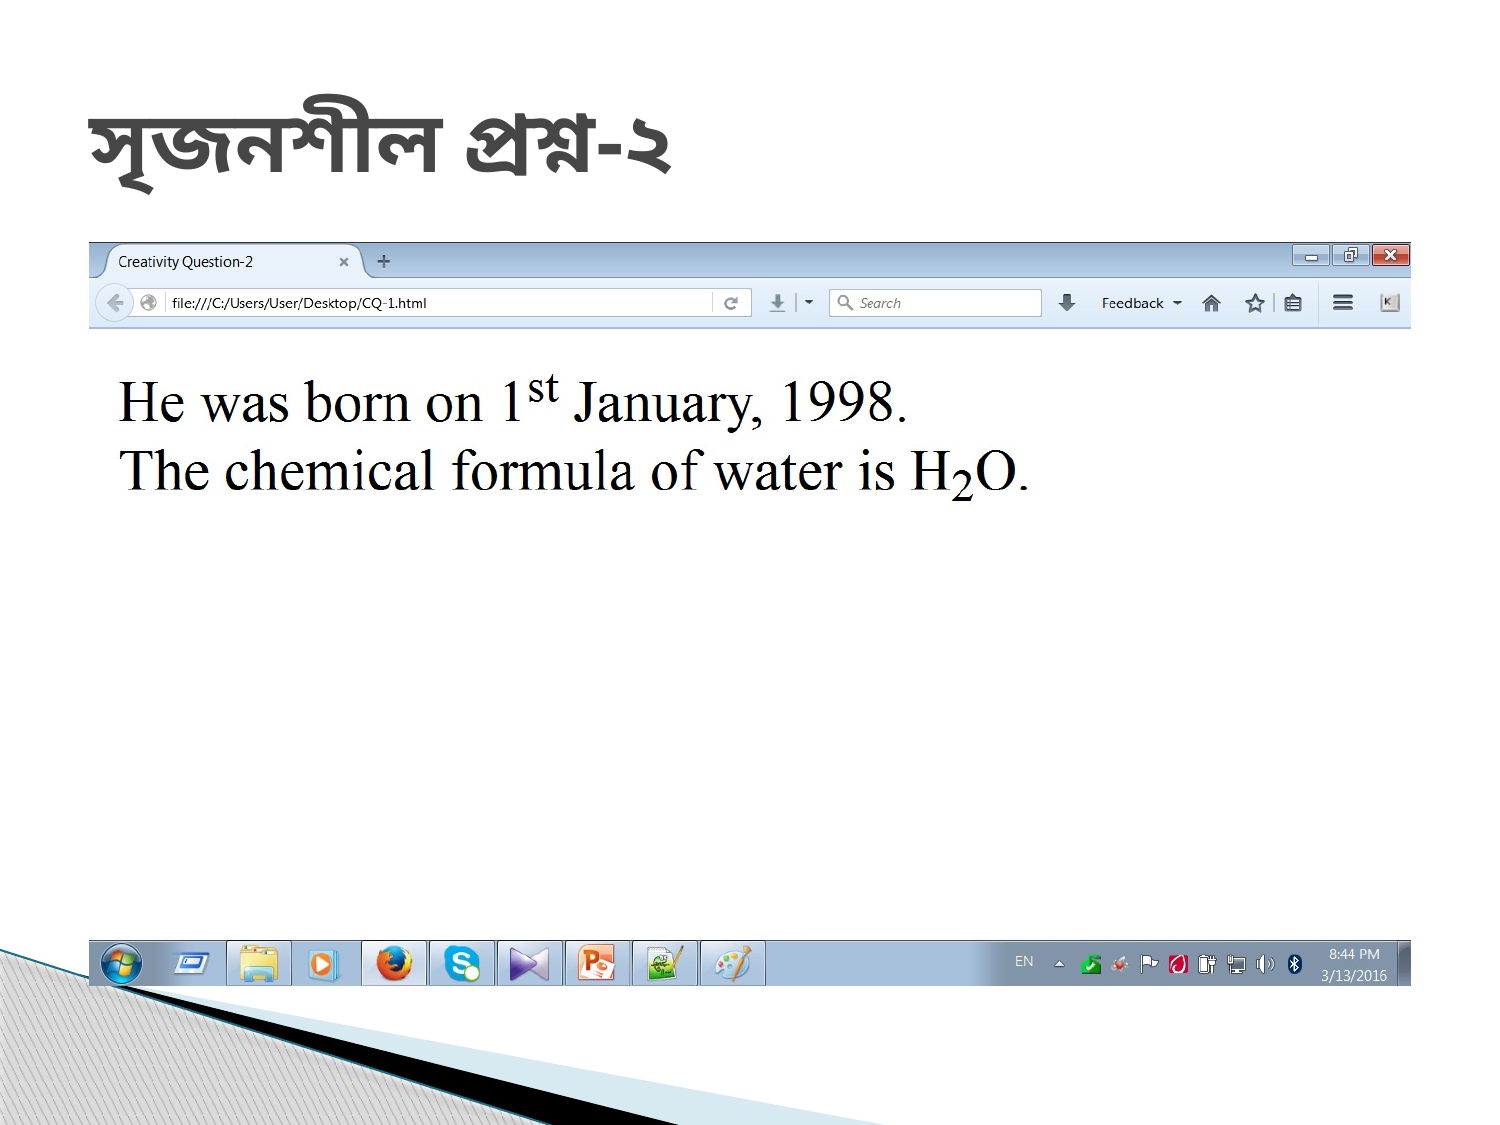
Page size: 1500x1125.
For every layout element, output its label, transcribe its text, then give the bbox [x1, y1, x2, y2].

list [89, 242, 1411, 986]
title সৃজনশীল প্রশ্ন-২ [75, 45, 1425, 233]
